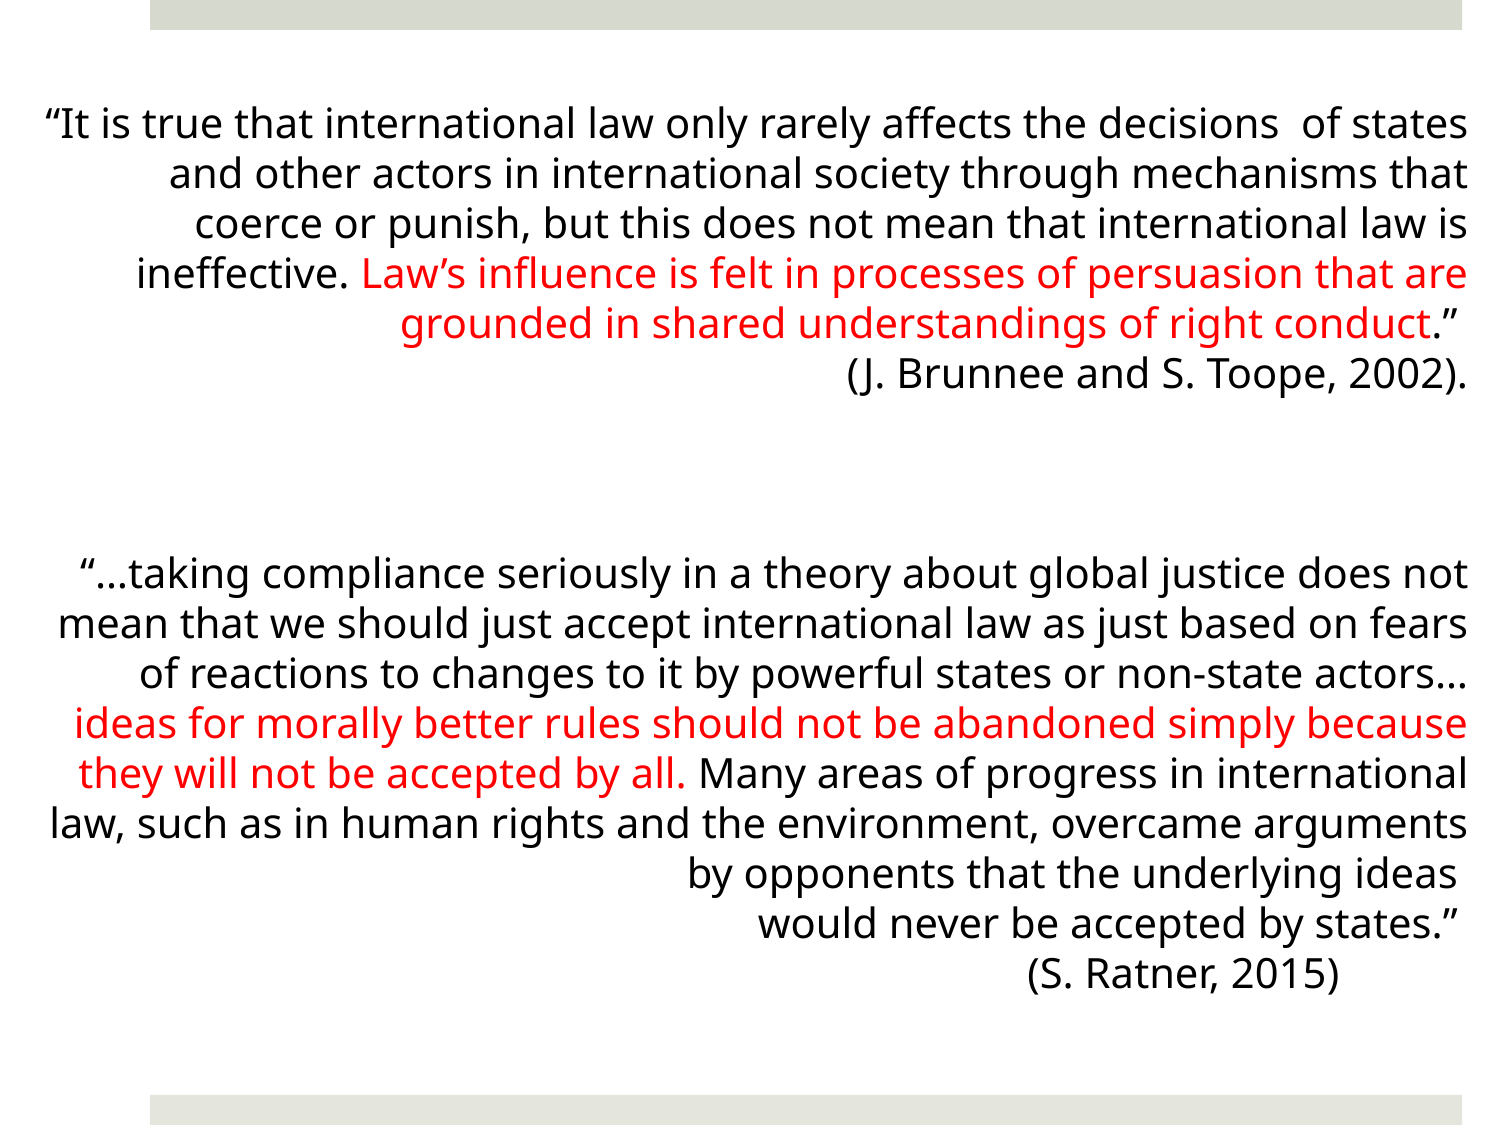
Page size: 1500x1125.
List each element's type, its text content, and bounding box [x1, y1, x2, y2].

text_box “It is true that international law only rarely affects the decisions of states and other actors in international society through mechanisms that coerce or punish, but this does not mean that international law is ineffective. Law’s influence is felt in processes of persuasion that are grounded in shared understandings of right conduct.” (J. Brunnee and S. Toope, 2002). “…taking compliance seriously in a theory about global justice does not mean that we should just accept international law as just based on fears of reactions to changes to it by powerful states or non-state actors…ideas for morally better rules should not be abandoned simply because they will not be accepted by all. Many areas of progress in international law, such as in human rights and the environment, overcame arguments by opponents that the underlying ideas would never be accepted by states.” (S. Ratner, 2015) [29, 89, 1484, 1105]
